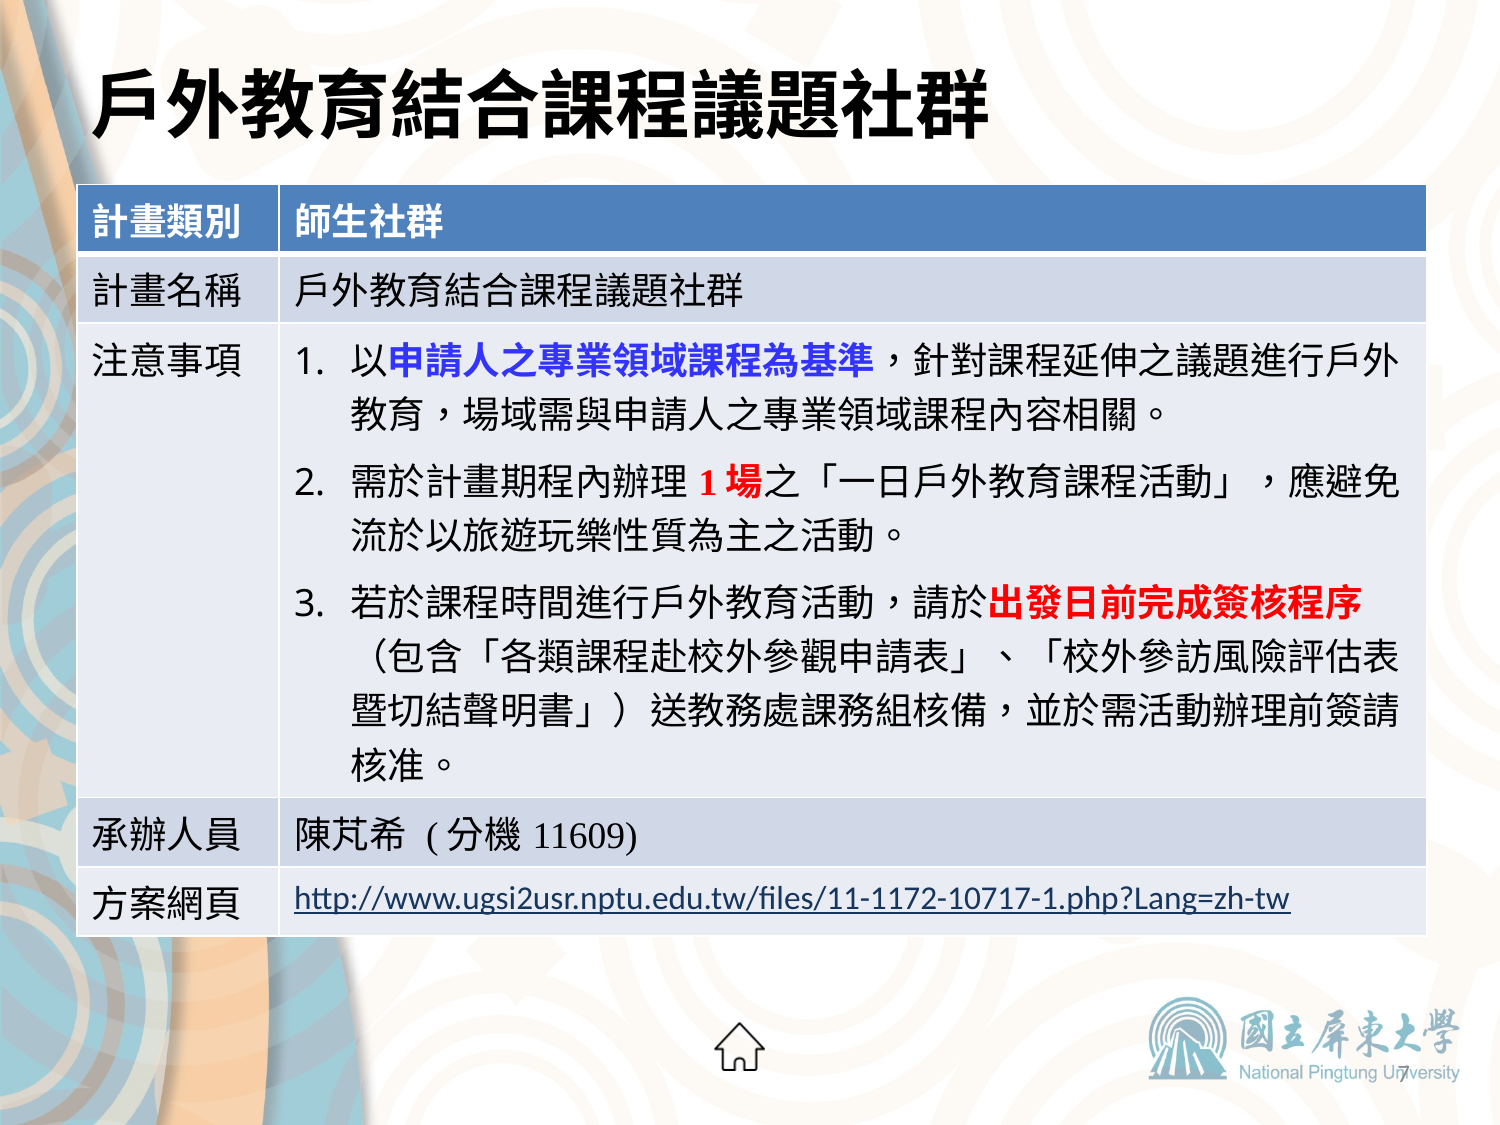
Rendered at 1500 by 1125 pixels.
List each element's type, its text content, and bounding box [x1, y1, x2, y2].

table_cell 計畫名稱 [78, 257, 278, 322]
slide_number 7 [1074, 1042, 1425, 1103]
table_cell 以申請人之專業領域課程為基準，針對課程延伸之議題進行戶外教育，場域需與申請人之專業領域課程內容相關。 需於計畫期程內辦理1場之「一日戶外教育課程活動」，應避免流於以旅遊玩樂性質為主之活動。 若於課程時間進行戶外教育活動，請於出發日前完成簽核程序（包含「各類課程赴校外參觀申請表」、「校外參訪風險評估表暨切結聲明書」）送教務處課務組核備，並於需活動辦理前簽請核准。 [280, 324, 1426, 797]
table_cell 承辦人員 [78, 798, 278, 866]
title 戶外教育結合課程議題社群 [75, 45, 1022, 161]
table_header 計畫類別 [78, 185, 278, 251]
table_cell 陳芃希 (分機11609) [280, 798, 1426, 866]
table_cell 注意事項 [78, 324, 278, 797]
table_cell 方案網頁 [78, 868, 278, 935]
table_cell 戶外教育結合課程議題社群 [280, 257, 1426, 322]
table_header 師生社群 [280, 185, 1426, 251]
picture [0, 0, 1500, 1125]
table_cell http://www.ugsi2usr.nptu.edu.tw/files/11-1172-10717-1.php?Lang=zh-tw [280, 868, 1426, 935]
